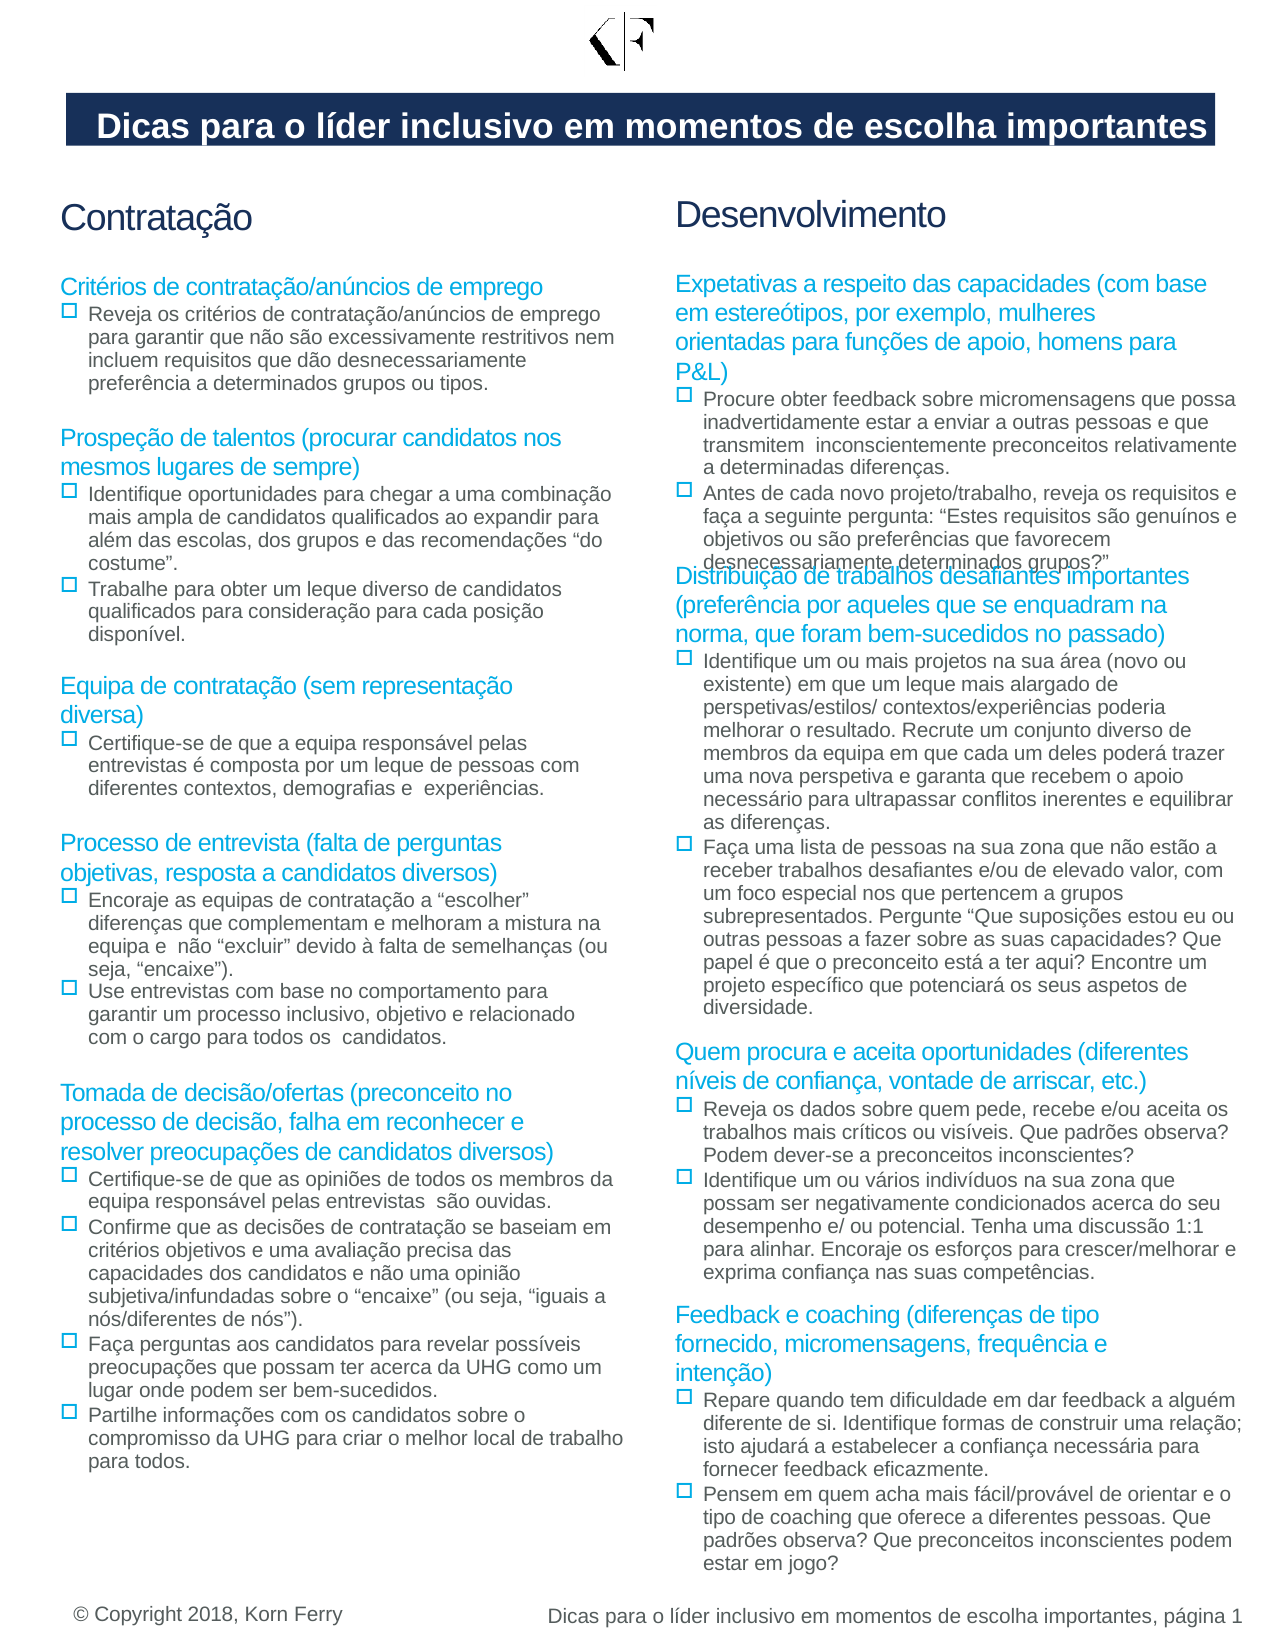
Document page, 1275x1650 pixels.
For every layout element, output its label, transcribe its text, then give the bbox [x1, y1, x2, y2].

text_box Distribuição de trabalhos desafiantes importantes (preferência por aqueles que se enquadram na norma, que foram bem-sucedidos no passado) Identifique um ou mais projetos na sua área (novo ou existente) em que um leque mais alargado de perspetivas/estilos/ contextos/experiências poderia melhorar o resultado. Recrute um conjunto diverso de membros da equipa em que cada um deles poderá trazer uma nova perspetiva e garanta que recebem o apoio necessário para ultrapassar conflitos inerentes e equilibrar as diferenças. Faça uma lista de pessoas na sua zona que não estão a receber trabalhos desafiantes e/ou de elevado valor, com um foco especial nos que pertencem a grupos subrepresentados. Pergunte “Que suposições estou eu ou outras pessoas a fazer sobre as suas capacidades? Que papel é que o preconceito está a ter aqui? Encontre um projeto específico que potenciará os seus aspetos de diversidade. [672, 554, 1243, 1019]
text_box Critérios de contratação/anúncios de emprego Reveja os critérios de contratação/anúncios de emprego para garantir que não são excessivamente restritivos nem incluem requisitos que dão desnecessariamente preferência a determinados grupos ou tipos. [57, 265, 628, 395]
text_box Dicas para o líder inclusivo em momentos de escolha importantes, página 1 [487, 1602, 1243, 1629]
footer © Copyright 2018, Korn Ferry [71, 1600, 348, 1650]
text_box Tomada de decisão/ofertas (preconceito no processo de decisão, falha em reconhecer e resolver preocupações de candidatos diversos) Certifique-se de que as opiniões de todos os membros da equipa responsável pelas entrevistas são ouvidas. Confirme que as decisões de contratação se baseiam em critérios objetivos e uma avaliação precisa das capacidades dos candidatos e não uma opinião subjetiva/infundadas sobre o “encaixe” (ou seja, “iguais a nós/diferentes de nós”). Faça perguntas aos candidatos para revelar possíveis preocupações que possam ter acerca da UHG como um lugar onde podem ser bem-sucedidos. Partilhe informações com os candidatos sobre o compromisso da UHG para criar o melhor local de trabalho para todos. [57, 1071, 628, 1473]
text_box Dicas para o líder inclusivo em momentos de escolha importantes [66, 92, 1216, 146]
text_box [584, 5, 657, 77]
text_box Processo de entrevista (falta de perguntas objetivas, resposta a candidatos diversos) Encoraje as equipas de contratação a “escolher” diferenças que complementam e melhoram a mistura na equipa e não “excluir” devido à falta de semelhanças (ou seja, “encaixe”). Use entrevistas com base no comportamento para garantir um processo inclusivo, objetivo e relacionado com o cargo para todos os candidatos. [57, 821, 628, 1049]
text_box Desenvolvimento [672, 187, 1243, 235]
text_box Quem procura e aceita oportunidades (diferentes níveis de confiança, vontade de arriscar, etc.) Reveja os dados sobre quem pede, recebe e/ou aceita os trabalhos mais críticos ou visíveis. Que padrões observa? Podem dever-se a preconceitos inconscientes? Identifique um ou vários indivíduos na sua zona que possam ser negativamente condicionados acerca do seu desempenho e/ ou potencial. Tenha uma discussão 1:1 para alinhar. Encoraje os esforços para crescer/melhorar e exprima confiança nas suas competências. [672, 1030, 1243, 1284]
text_box Contratação [57, 190, 628, 238]
text_box Prospeção de talentos (procurar candidatos nos mesmos lugares de sempre) Identifique oportunidades para chegar a uma combinação mais ampla de candidatos qualificados ao expandir para além das escolas, dos grupos e das recomendações “do costume”. Trabalhe para obter um leque diverso de candidatos qualificados para consideração para cada posição disponível. [57, 416, 628, 646]
text_box Expetativas a respeito das capacidades (com base em estereótipos, por exemplo, mulheres orientadas para funções de apoio, homens para P&L) Procure obter feedback sobre micromensagens que possa inadvertidamente estar a enviar a outras pessoas e que transmitem inconscientemente preconceitos relativamente a determinadas diferenças. Antes de cada novo projeto/trabalho, reveja os requisitos e faça a seguinte pergunta: “Estes requisitos são genuínos e objetivos ou são preferências que favorecem desnecessariamente determinados grupos?” [672, 262, 1243, 554]
text_box Equipa de contratação (sem representação diversa) Certifique-se de que a equipa responsável pelas entrevistas é composta por um leque de pessoas com diferentes contextos, demografias e experiências. [57, 668, 628, 800]
text_box Feedback e coaching (diferenças de tipo fornecido, micromensagens, frequência e intenção) Repare quando tem dificuldade em dar feedback a alguém diferente de si. Identifique formas de construir uma relação; isto ajudará a estabelecer a confiança necessária para fornecer feedback eficazmente. Pensem em quem acha mais fácil/provável de orientar e o tipo de coaching que oferece a diferentes pessoas. Que padrões observa? Que preconceitos inconscientes podem estar em jogo? [672, 1293, 1243, 1575]
